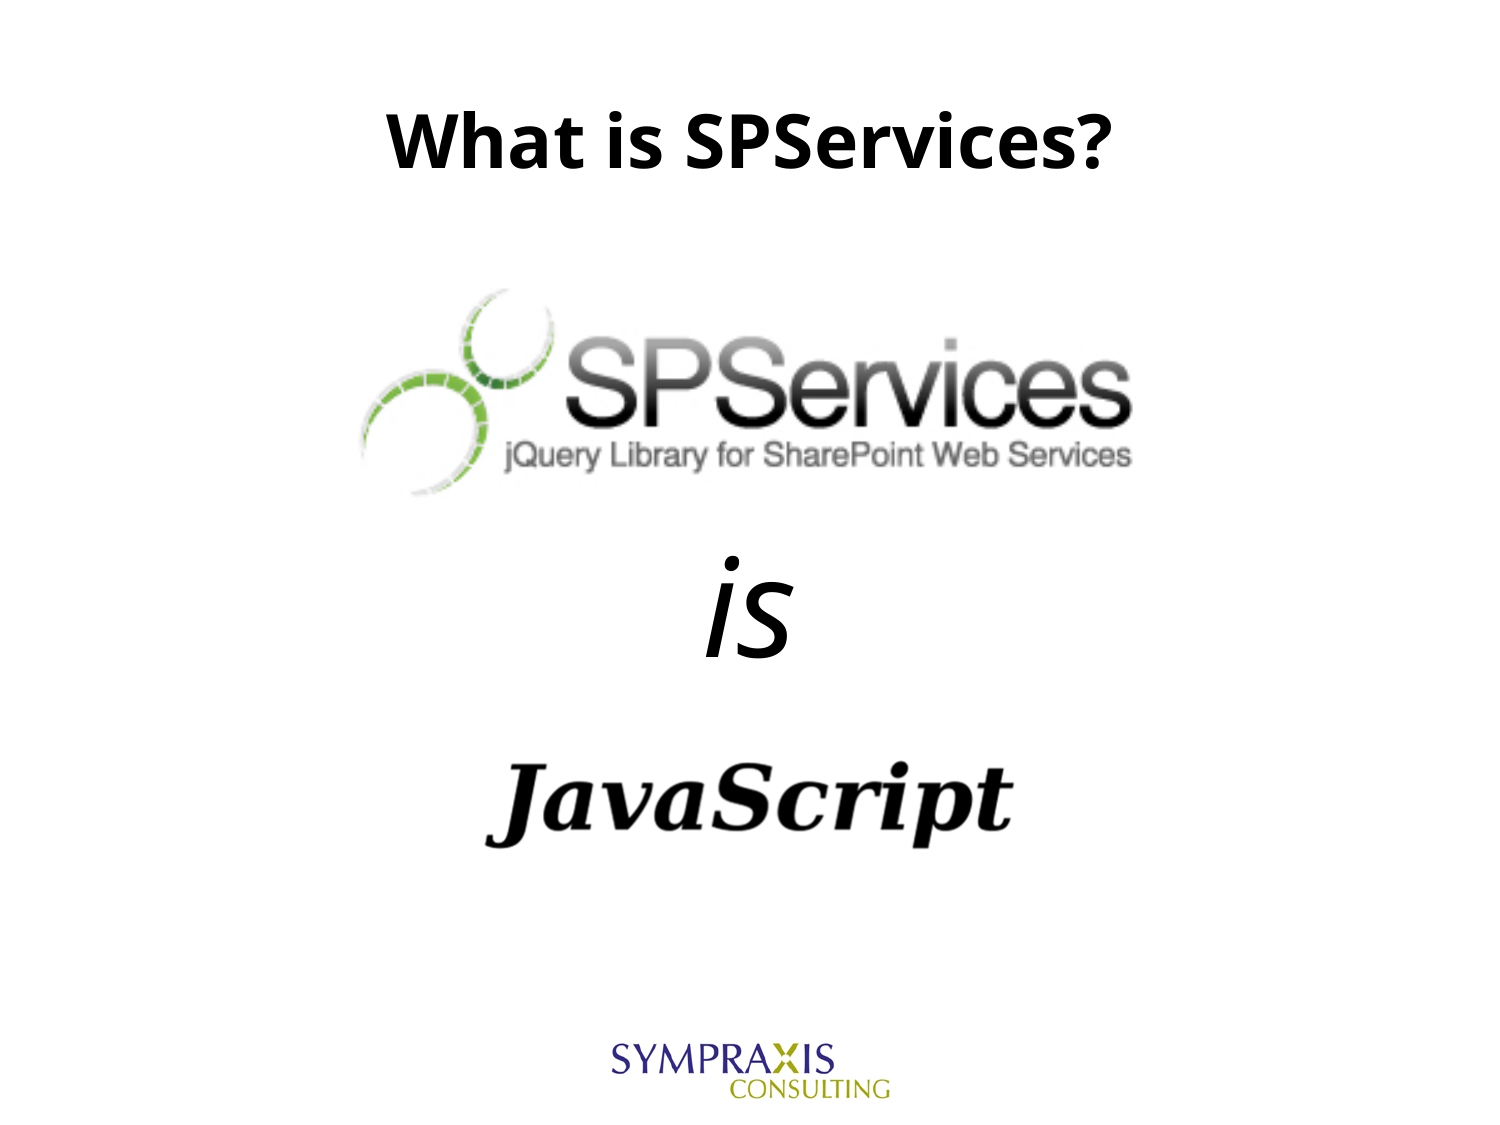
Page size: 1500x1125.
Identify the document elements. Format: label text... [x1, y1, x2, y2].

picture [609, 1038, 891, 1100]
picture [357, 287, 1138, 501]
title What is SPServices? [75, 45, 1425, 233]
text_box is [687, 512, 813, 693]
picture [477, 744, 1023, 863]
